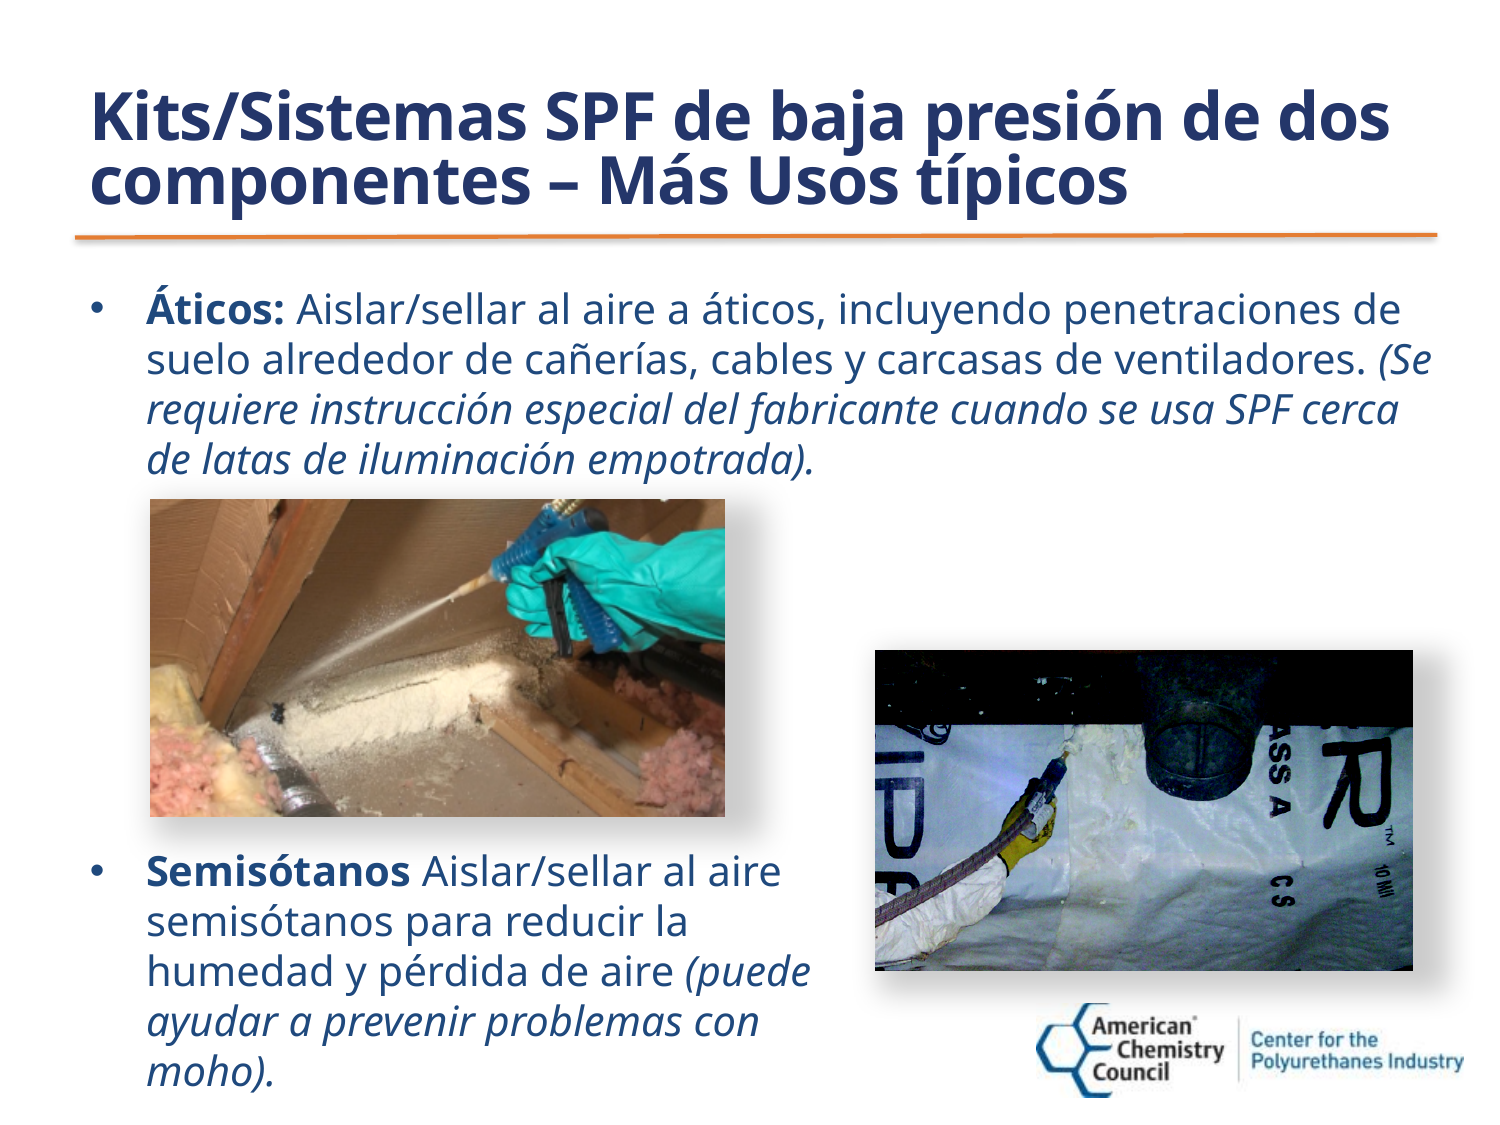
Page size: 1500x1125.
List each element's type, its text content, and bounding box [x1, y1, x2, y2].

text_box Semisótanos Aislar/sellar al aire semisótanos para reducir la humedad y pérdida de aire (puede ayudar a prevenir problemas con moho). [75, 837, 875, 1103]
title Kits/Sistemas SPF de baja presión de dos componentes – Más Usos típicos [75, 37, 1500, 225]
picture [149, 499, 726, 817]
picture [874, 649, 1414, 972]
list Áticos: Aislar/sellar al aire a áticos, incluyendo penetraciones de suelo alrededor de cañerías, cables y carcasas de ventiladores. (Se requiere instrucción especial del fabricante cuando se usa SPF cerca de latas de iluminación empotrada). [75, 275, 1450, 788]
picture [1036, 1003, 1464, 1098]
